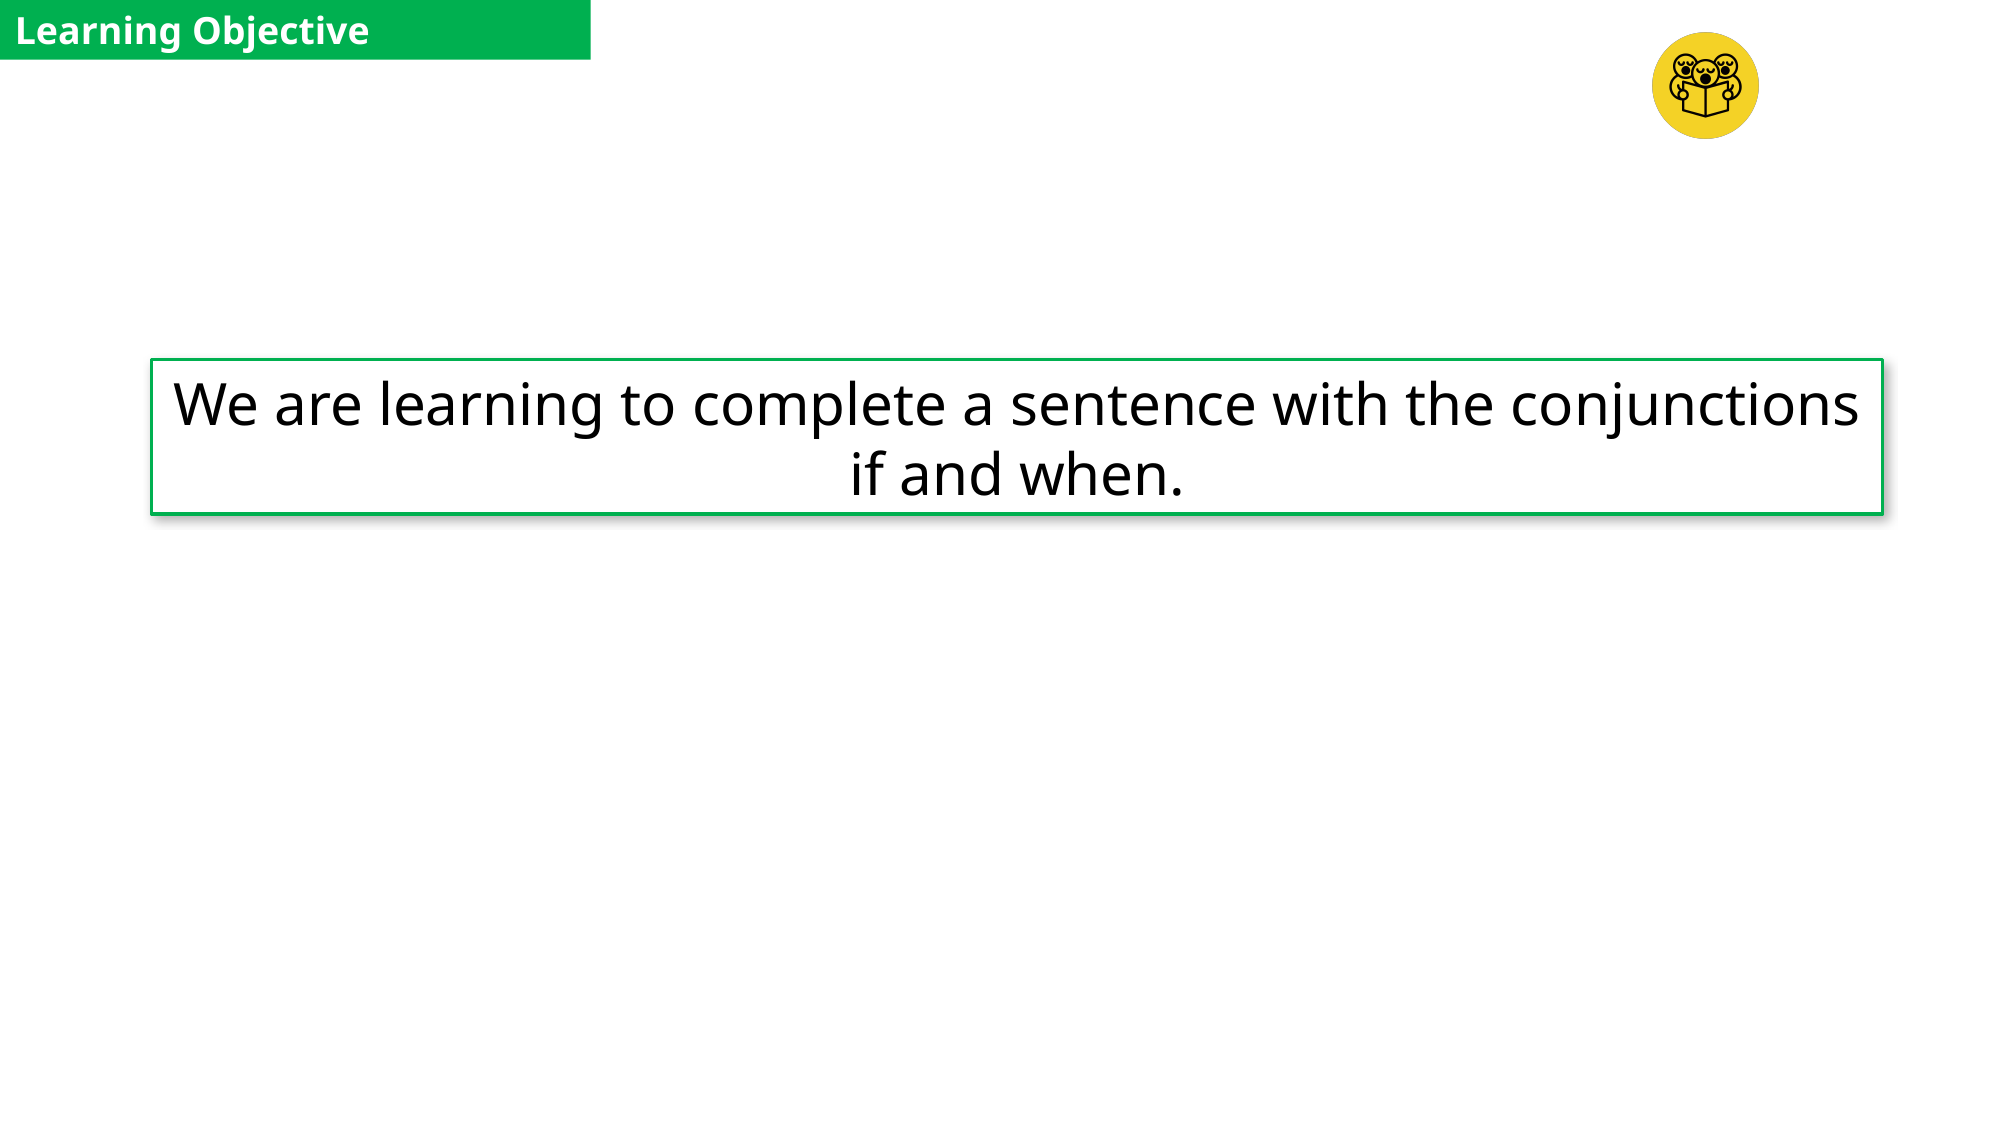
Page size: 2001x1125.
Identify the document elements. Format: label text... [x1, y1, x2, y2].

text_box Learning Objective [0, 0, 591, 60]
text_box We are learning to complete a sentence with the conjunctions if and when. [151, 359, 1883, 514]
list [1650, 30, 1761, 141]
